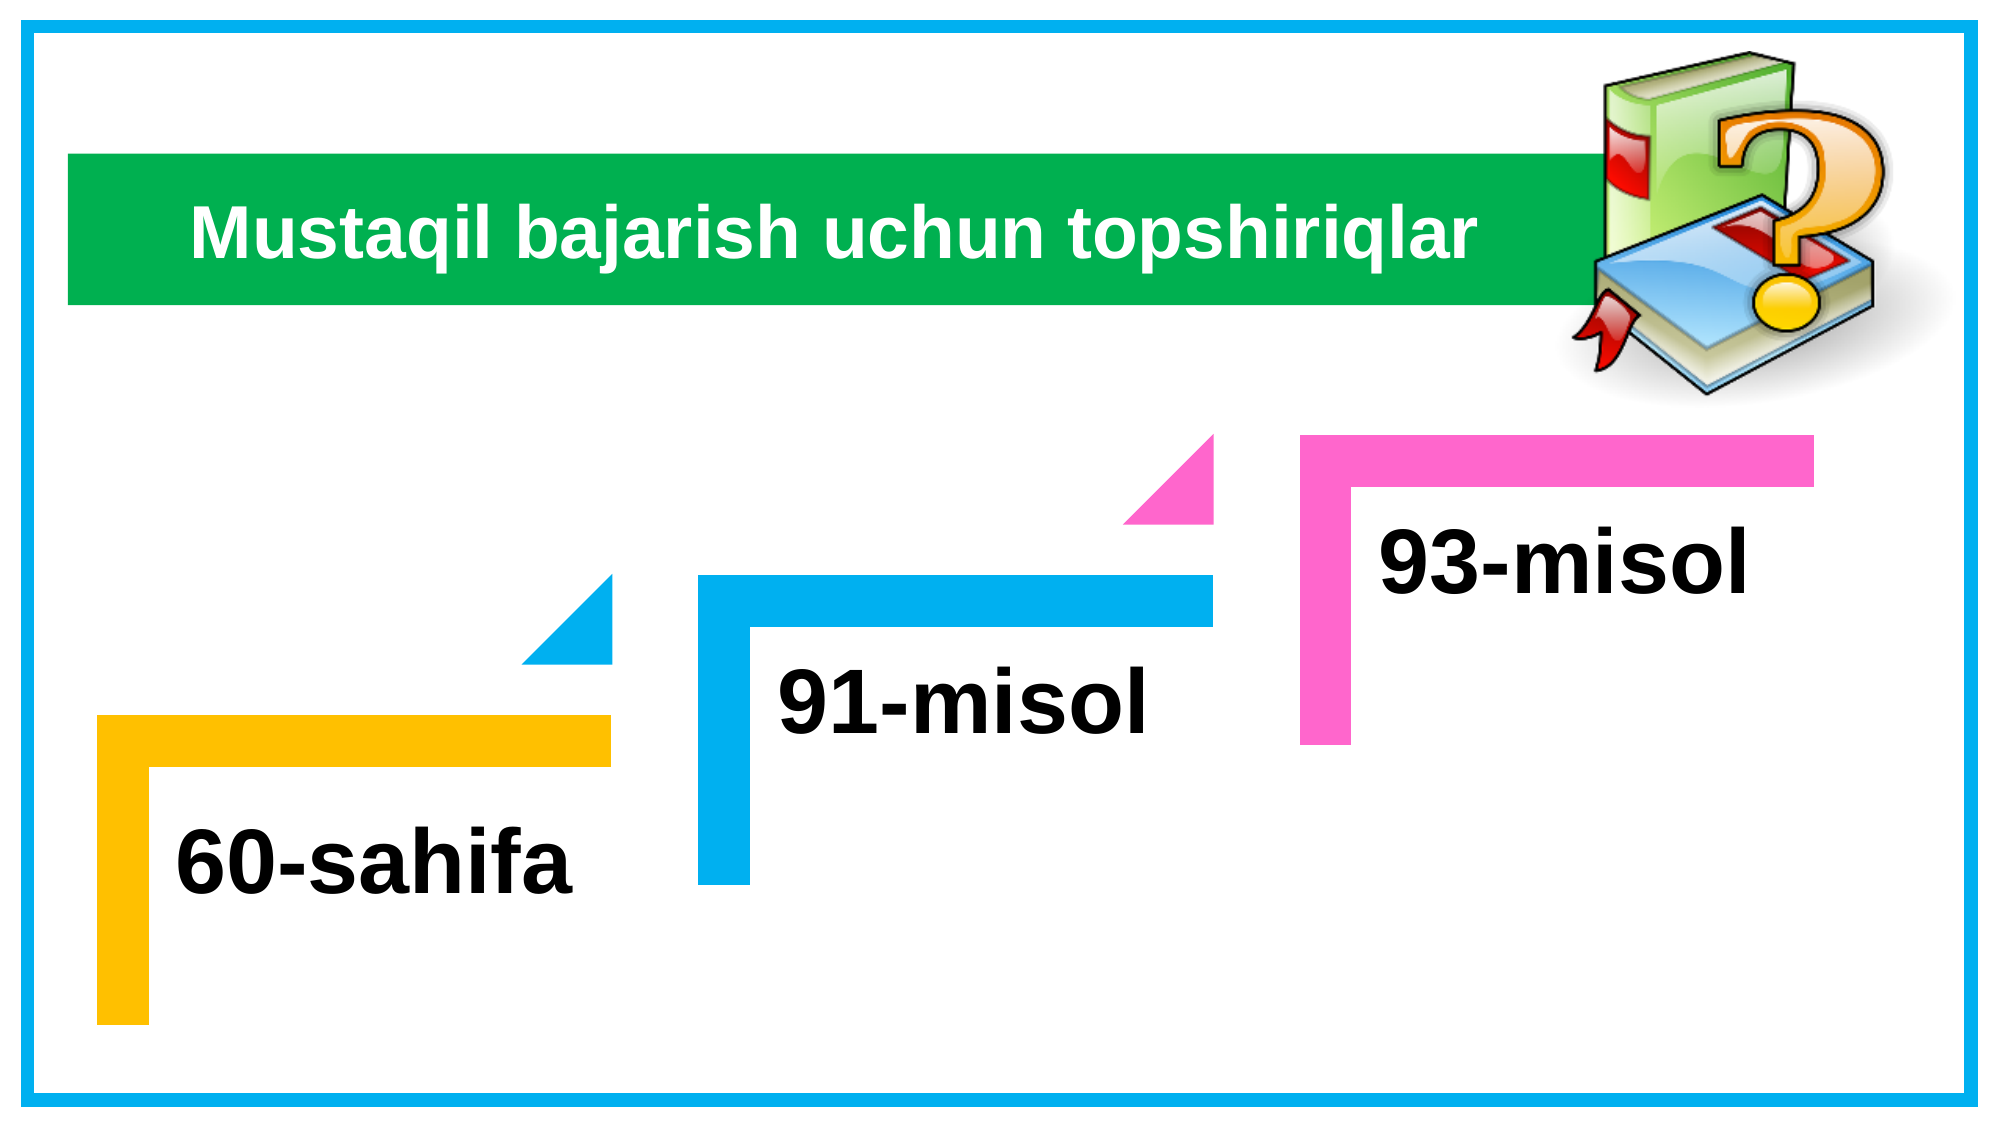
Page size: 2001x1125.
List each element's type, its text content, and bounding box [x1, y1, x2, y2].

picture [1555, 51, 1956, 408]
text_box [21, 20, 1978, 1107]
text_box [67, 153, 1555, 306]
text_box Mustaqil bajarish uchun topshiriqlar [135, 175, 1535, 281]
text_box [97, 406, 1815, 1105]
